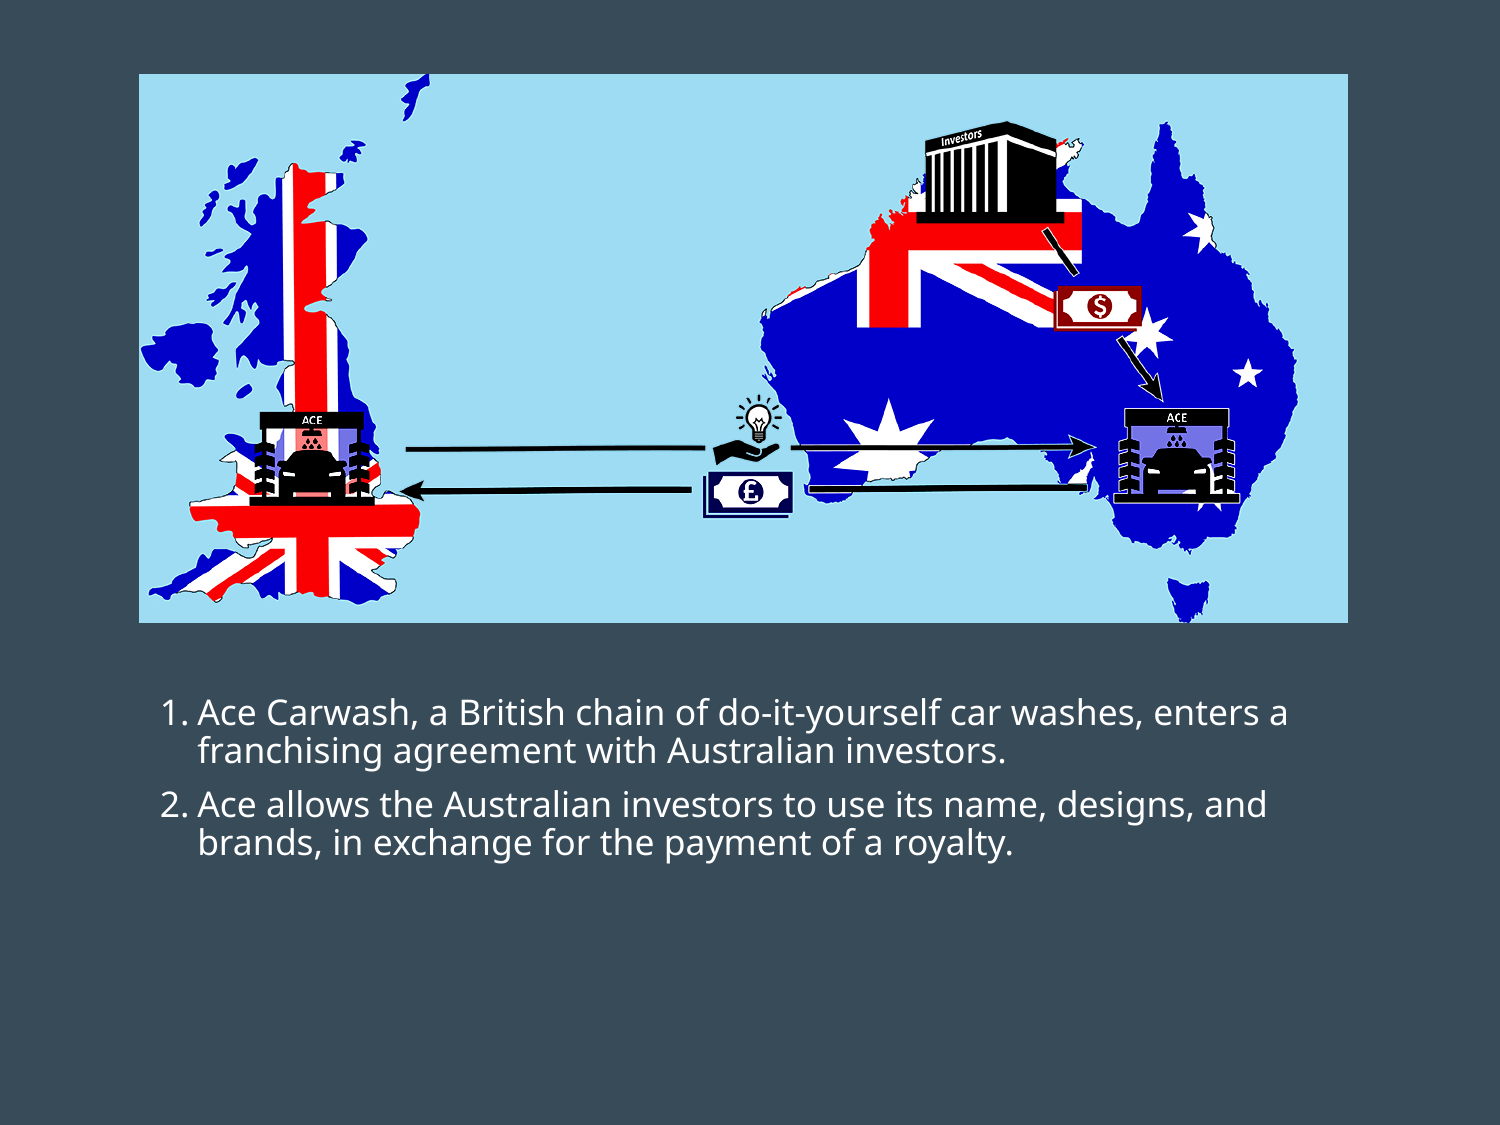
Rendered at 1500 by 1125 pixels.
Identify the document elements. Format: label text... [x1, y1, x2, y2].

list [139, 74, 1348, 623]
list Ace Carwash, a British chain of do-it-yourself car washes, enters a franchising agreement with Australian investors. Ace allows the Australian investors to use its name, designs, and brands, in exchange for the payment of a royalty. [144, 686, 1343, 1011]
